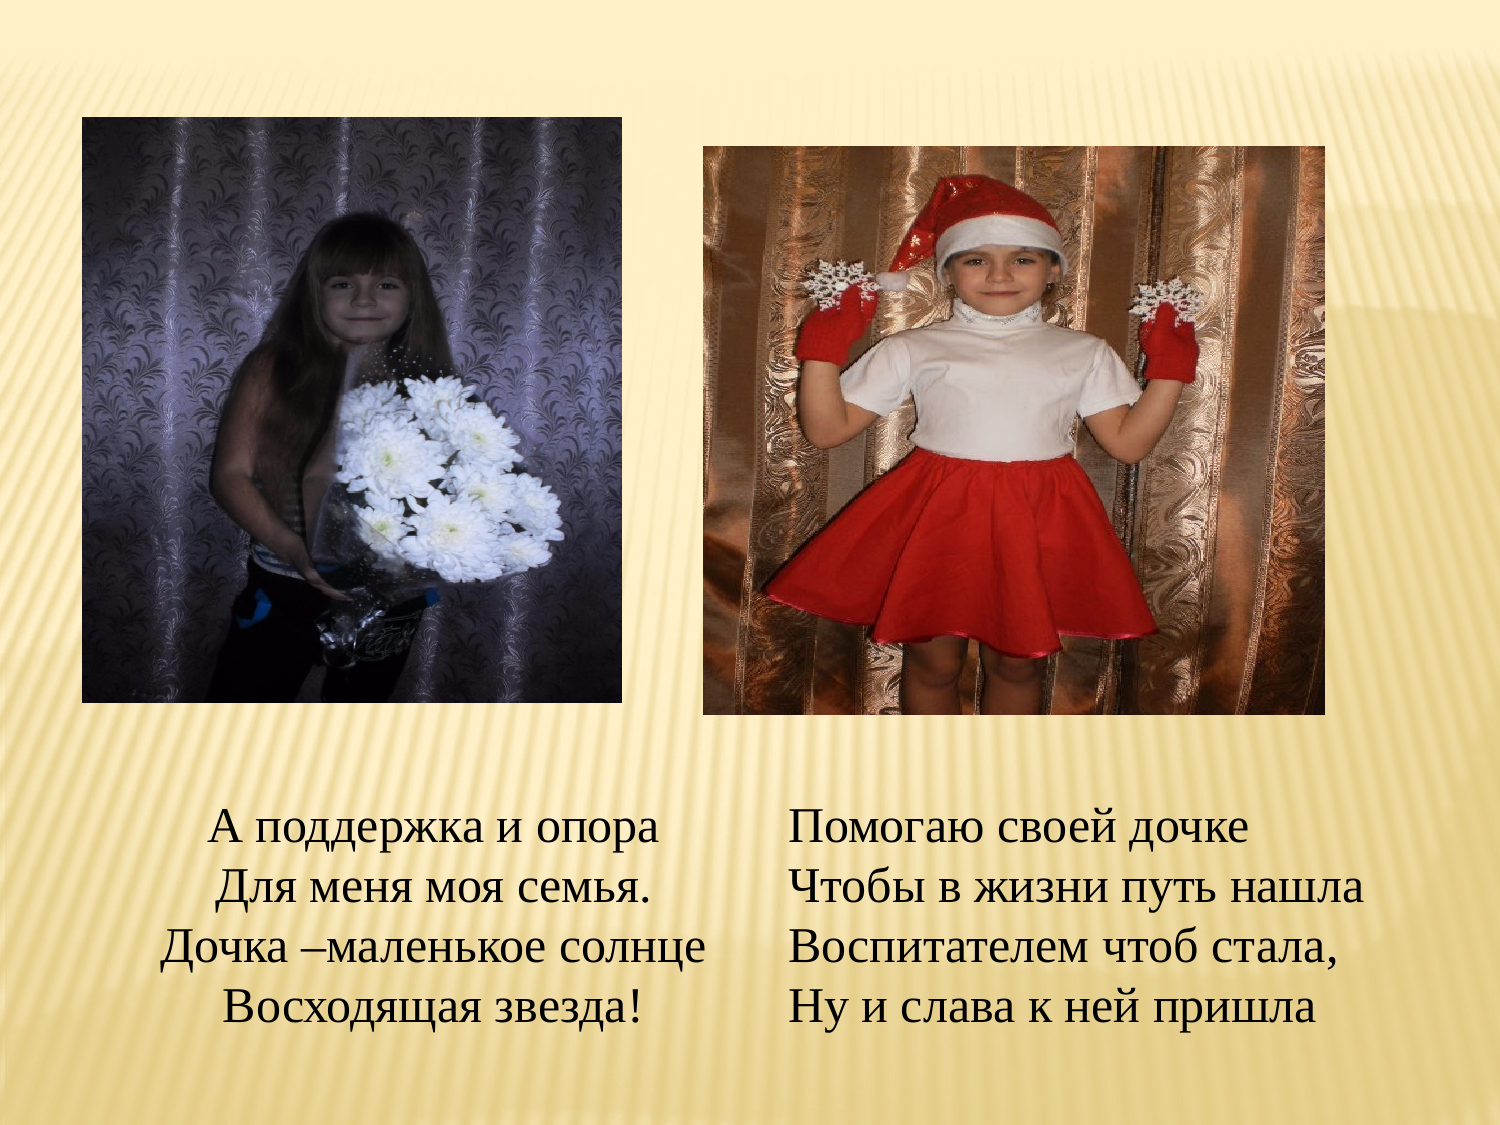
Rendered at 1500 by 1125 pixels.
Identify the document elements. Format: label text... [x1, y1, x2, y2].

picture [81, 116, 622, 704]
text_box А поддержка и опора Для меня моя семья. Дочка –маленькое солнце Восходящая звезда! [105, 785, 762, 1040]
text_box Помогаю своей дочке Чтобы в жизни путь нашла Воспитателем чтоб стала, Ну и слава к ней пришла [773, 785, 1383, 1040]
picture [702, 146, 1325, 716]
